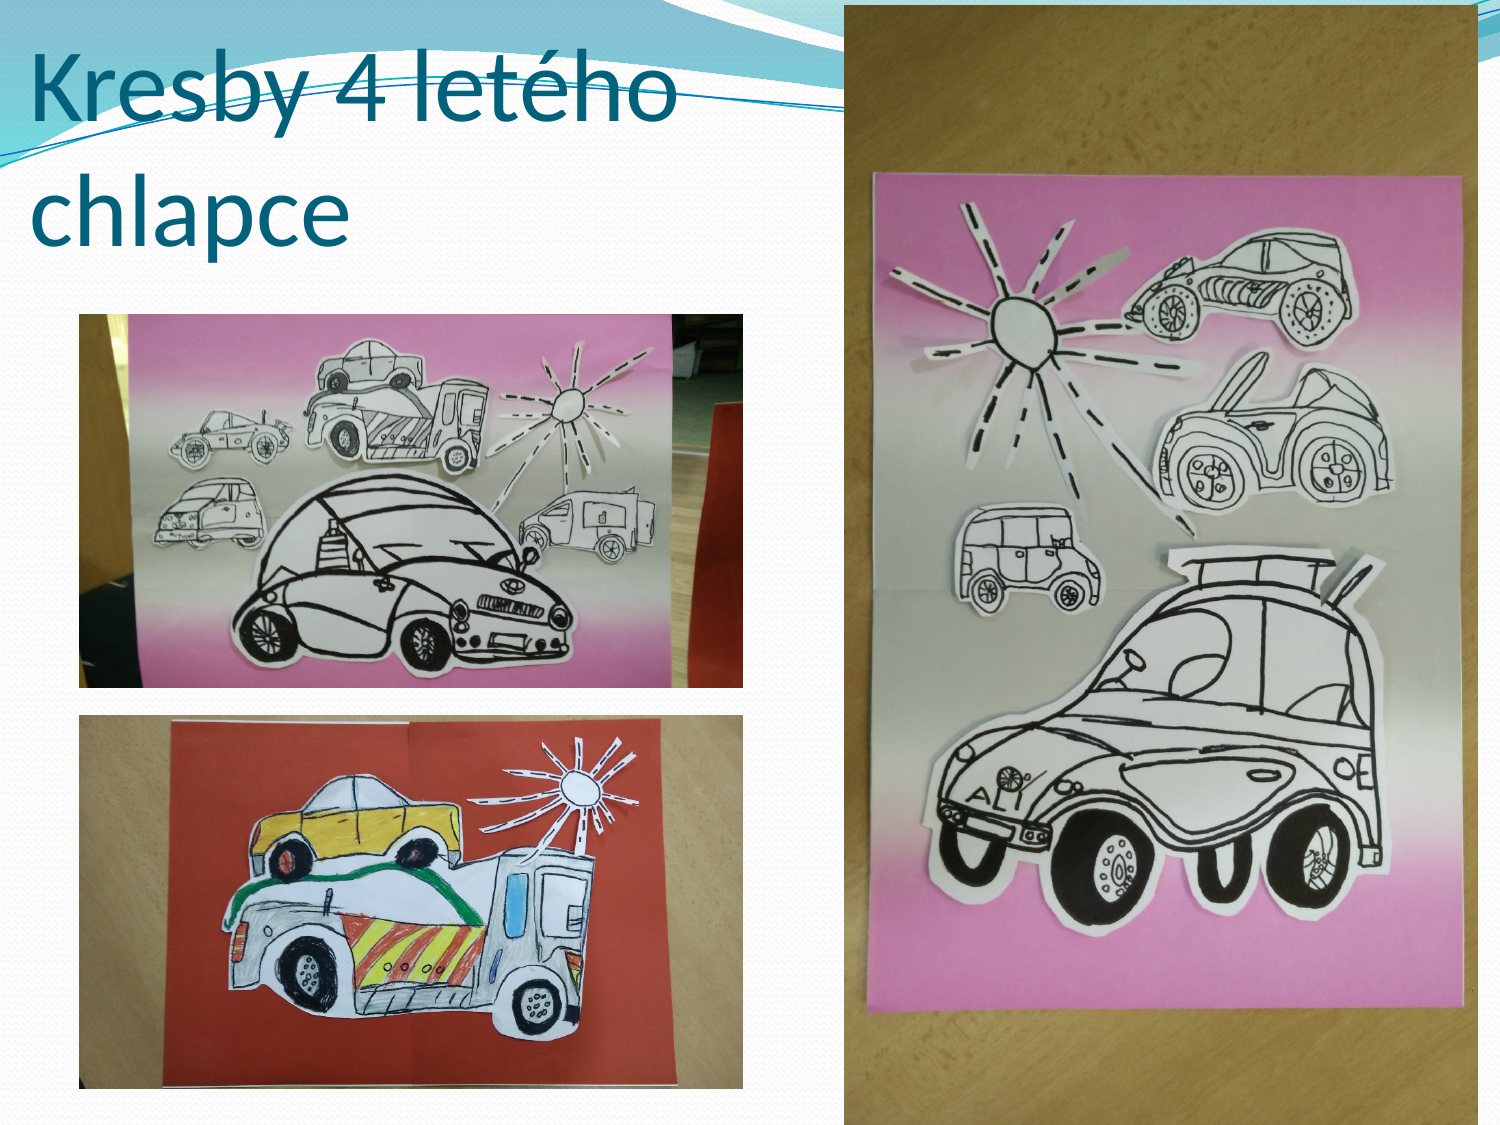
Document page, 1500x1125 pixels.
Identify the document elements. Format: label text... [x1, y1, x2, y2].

title Jak tedy vzdělávat nadané žáky? Jaké faktory vzít v úvahu? [837, 6, 844, 268]
picture [844, 5, 1478, 1125]
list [79, 314, 743, 688]
title Kresby 4 letého chlapce [29, 5, 844, 268]
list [79, 715, 743, 1089]
